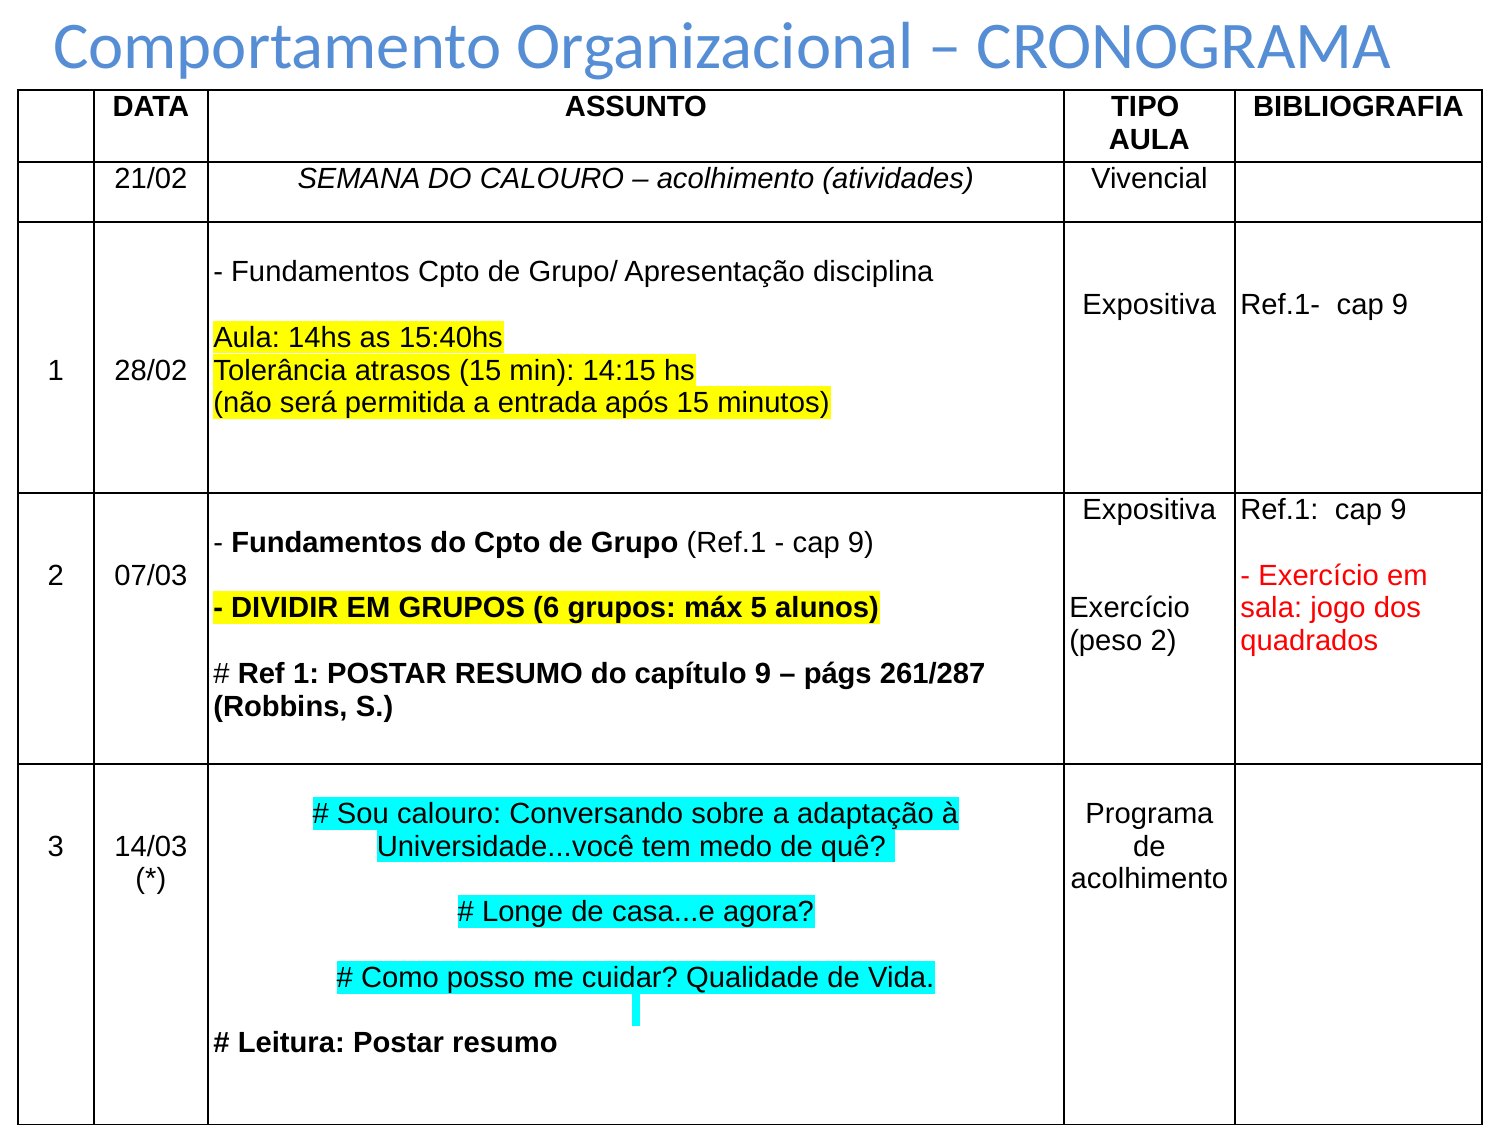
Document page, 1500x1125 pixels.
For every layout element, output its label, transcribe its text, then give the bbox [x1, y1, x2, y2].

table_cell [1236, 163, 1481, 221]
table_header TIPO AULA [1065, 91, 1234, 161]
table_cell Ref.1: cap 9 - Exercício em sala: jogo dos quadrados [1236, 494, 1481, 763]
table_cell 14/03 (*) [95, 765, 207, 1124]
table_cell Programa de acolhimento [1065, 765, 1234, 1124]
table_header DATA [95, 91, 207, 161]
table_cell 21/02 [95, 163, 207, 221]
table_cell Expositiva [1065, 223, 1234, 492]
table_cell 2 [19, 494, 93, 763]
table_cell Expositiva Exercício (peso 2) [1065, 494, 1234, 763]
table_cell Vivencial [1065, 163, 1234, 221]
table_header BIBLIOGRAFIA [1236, 91, 1481, 161]
table_header ASSUNTO [209, 91, 1063, 161]
table_cell 1 [19, 223, 93, 492]
table_cell 3 [19, 765, 93, 1124]
table_cell [19, 163, 93, 221]
table_cell 07/03 [95, 494, 207, 763]
table_cell SEMANA DO CALOURO – acolhimento (atividades) [209, 163, 1063, 221]
table_cell - Fundamentos do Cpto de Grupo (Ref.1 - cap 9) - DIVIDIR EM GRUPOS (6 grupos: máx 5 alunos) # Ref 1: POSTAR RESUMO do capítulo 9 – págs 261/287 (Robbins, S.) [209, 494, 1063, 763]
table_cell 28/02 [95, 223, 207, 492]
table_cell Ref.1- cap 9 [1236, 223, 1481, 492]
table_cell [1236, 765, 1481, 1124]
title Comportamento Organizacional – CRONOGRAMA [17, 0, 1443, 89]
table_cell - Fundamentos Cpto de Grupo/ Apresentação disciplina Aula: 14hs as 15:40hs Tolerância atrasos (15 min): 14:15 hs (não será permitida a entrada após 15 minutos) [209, 223, 1063, 492]
table_header [19, 91, 93, 161]
table_cell # Sou calouro: Conversando sobre a adaptação à Universidade...você tem medo de quê? # Longe de casa...e agora? # Como posso me cuidar? Qualidade de Vida. # Leitura: Postar resumo [209, 765, 1063, 1124]
